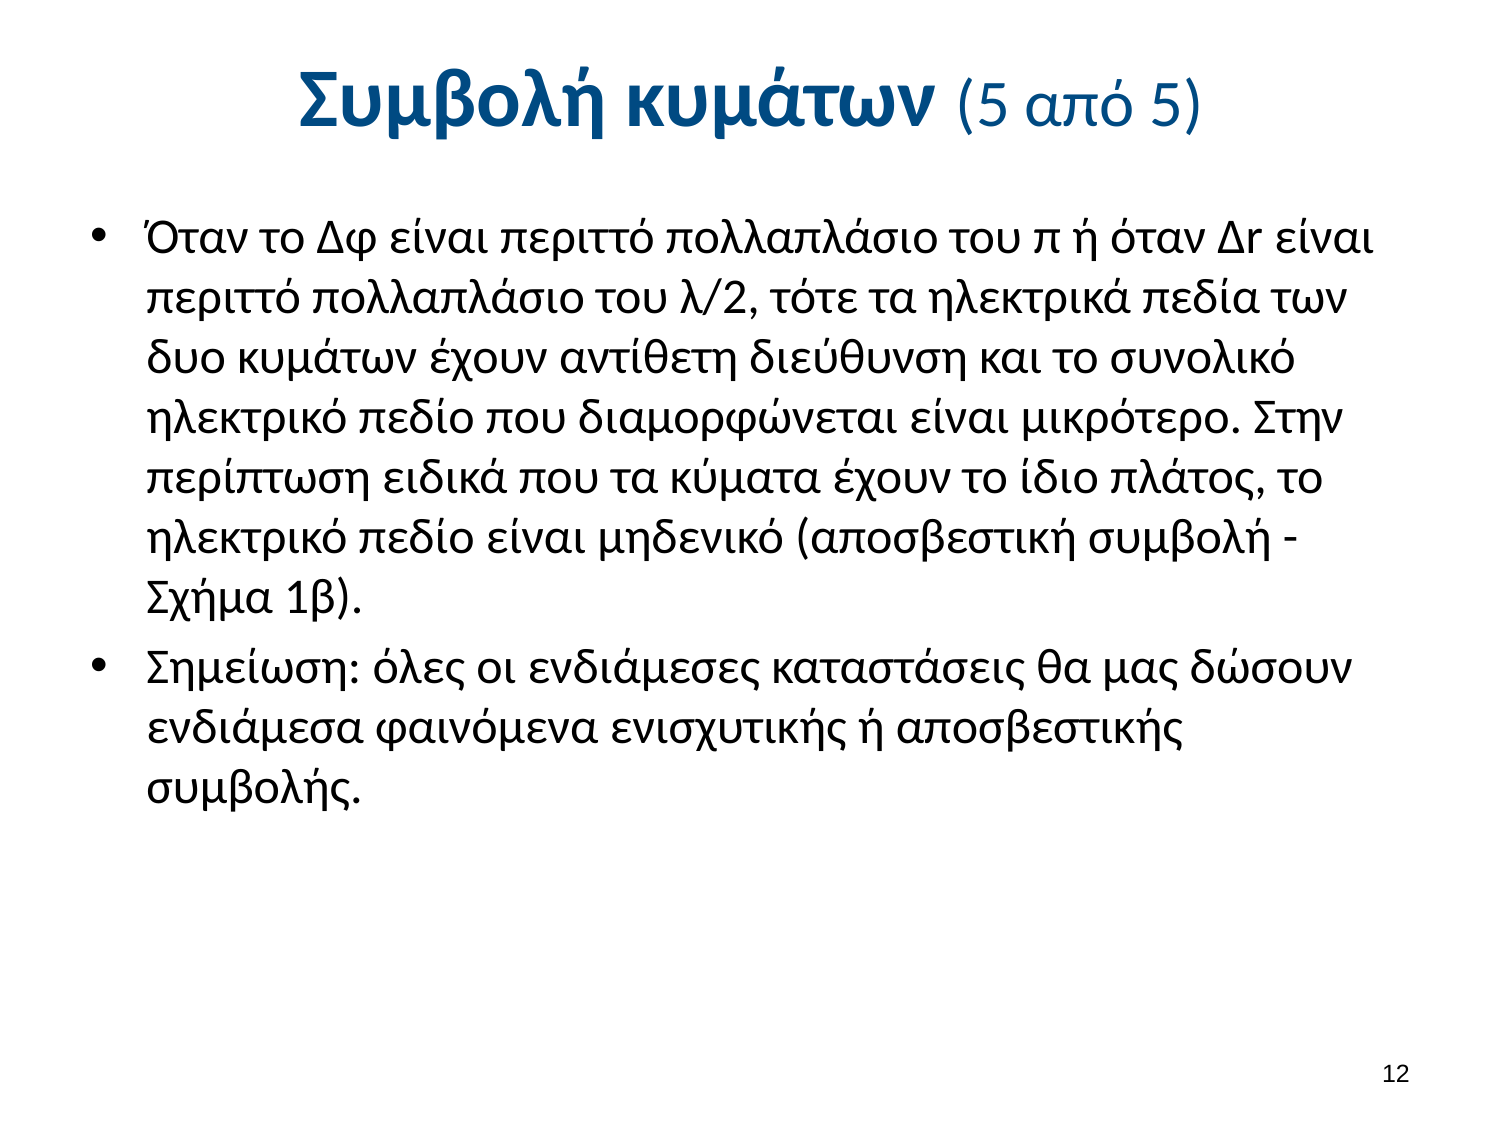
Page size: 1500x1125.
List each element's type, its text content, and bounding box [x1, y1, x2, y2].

slide_number 11 [1074, 1042, 1425, 1103]
title Συμβολή κυμάτων (5 από 5) [76, 19, 1427, 169]
list Όταν το Δφ είναι περιττό πολλαπλάσιο του π ή όταν Δr είναι περιττό πολλαπλάσιο του λ/2, τότε τα ηλεκτρικά πεδία των δυο κυμάτων έχουν αντίθετη διεύθυνση και το συνολικό ηλεκτρικό πεδίο που διαμορφώνεται είναι μικρότερο. Στην περίπτωση ειδικά που τα κύματα έχουν το ίδιο πλάτος, το ηλεκτρικό πεδίο είναι μηδενικό (αποσβεστική συμβολή - Σχήμα 1β). Σημείωση: όλες οι ενδιάμεσες καταστάσεις θα μας δώσουν ενδιάμεσα φαινόμενα ενισχυτικής ή αποσβεστικής συμβολής. [75, 196, 1425, 1024]
